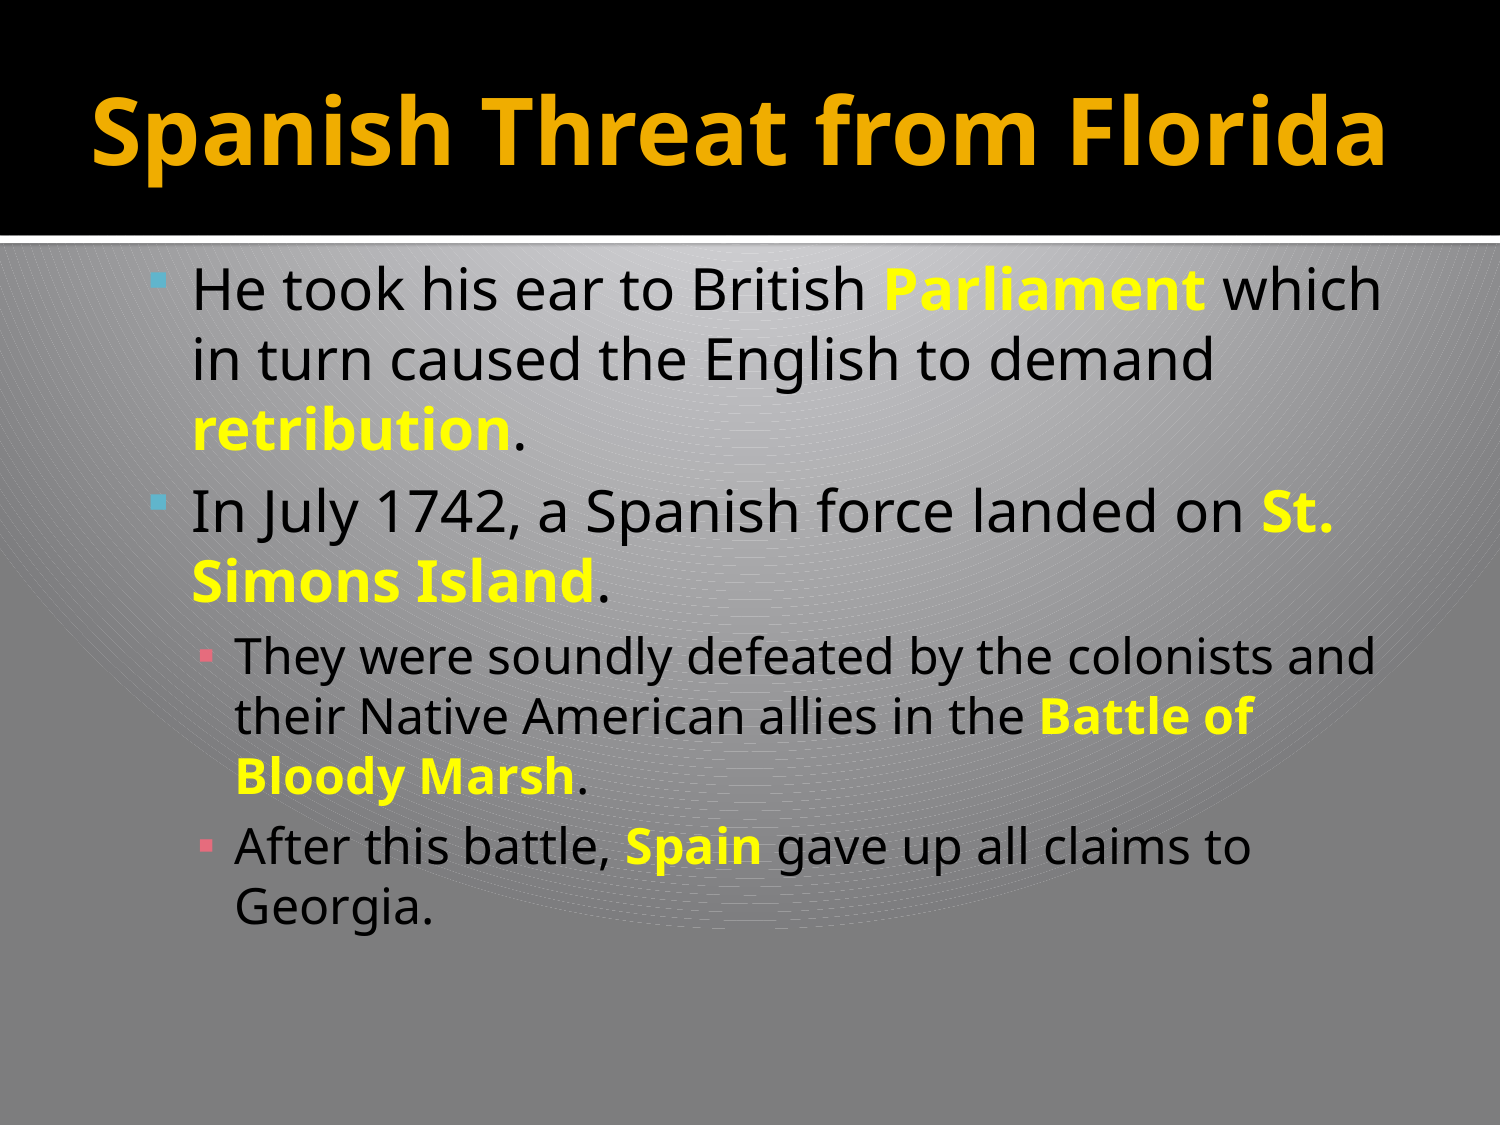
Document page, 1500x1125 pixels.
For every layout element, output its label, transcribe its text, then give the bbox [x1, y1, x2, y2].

list He took his ear to British Parliament which in turn caused the English to demand retribution. In July 1742, a Spanish force landed on St. Simons Island. They were soundly defeated by the colonists and their Native American allies in the Battle of Bloody Marsh. After this battle, Spain gave up all claims to Georgia. [62, 237, 1425, 1088]
title Spanish Threat from Florida [75, 25, 1425, 231]
